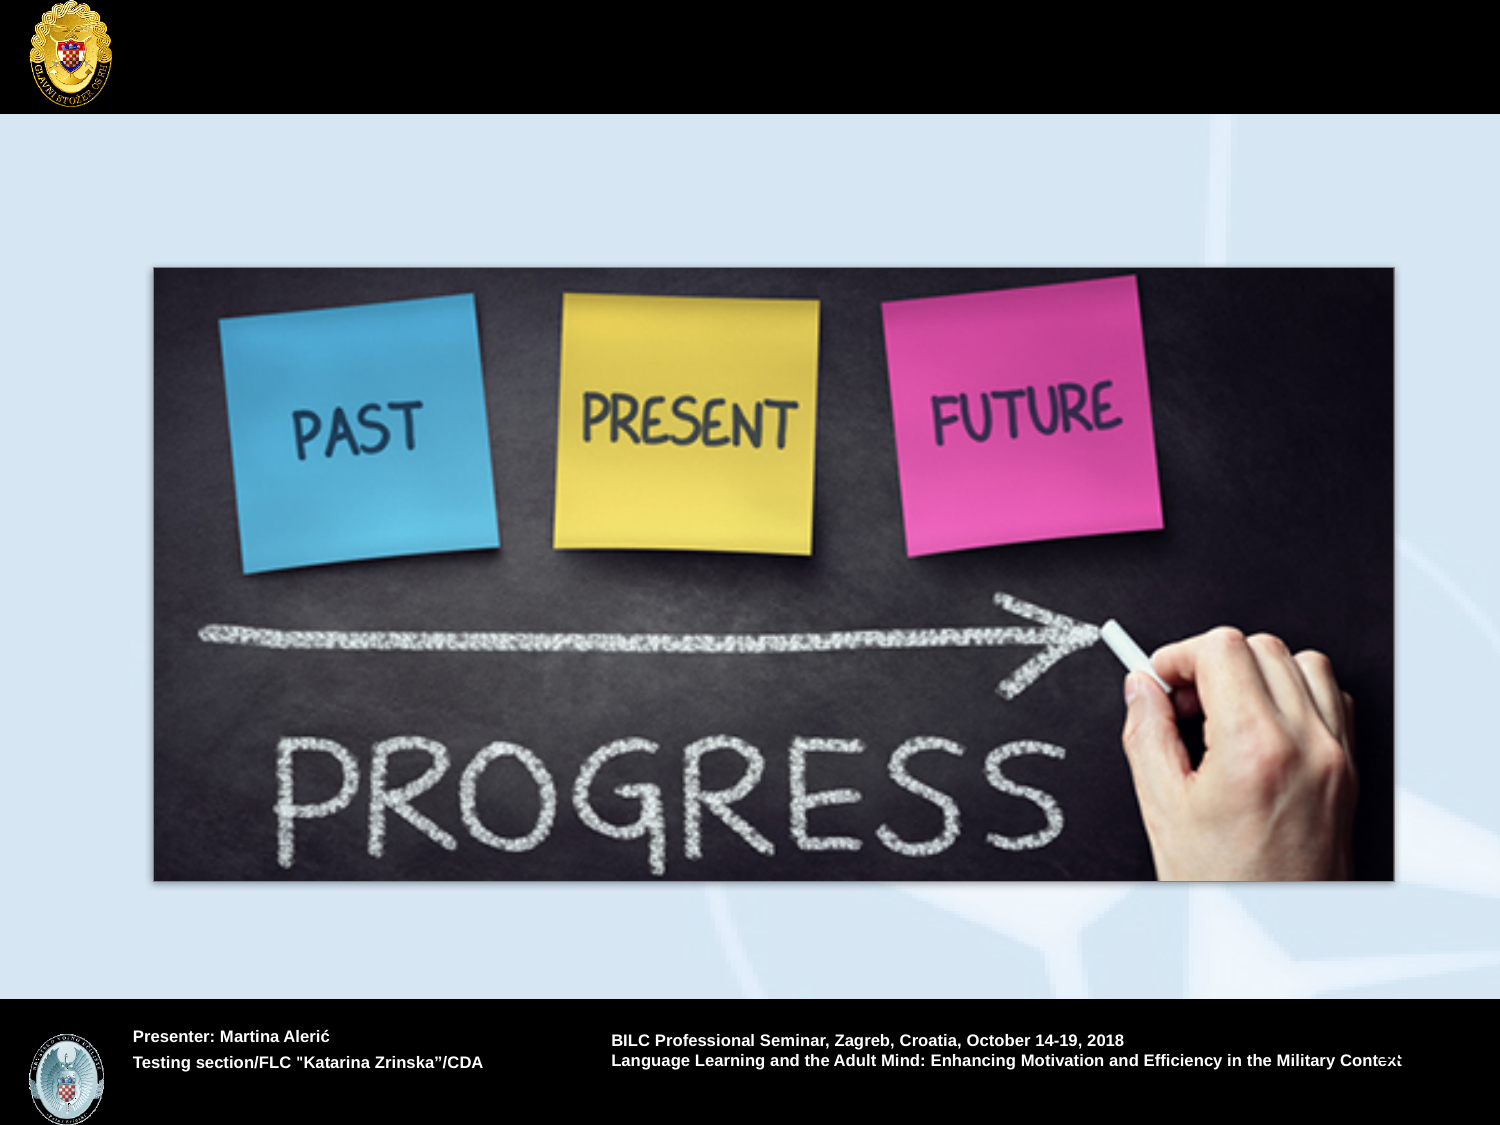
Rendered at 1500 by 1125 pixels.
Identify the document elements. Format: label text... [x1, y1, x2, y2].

picture [29, 1034, 104, 1125]
footer [512, 1024, 988, 1103]
picture [29, 0, 112, 107]
slide_number 18 [1074, 1024, 1425, 1103]
picture [0, 114, 1500, 999]
